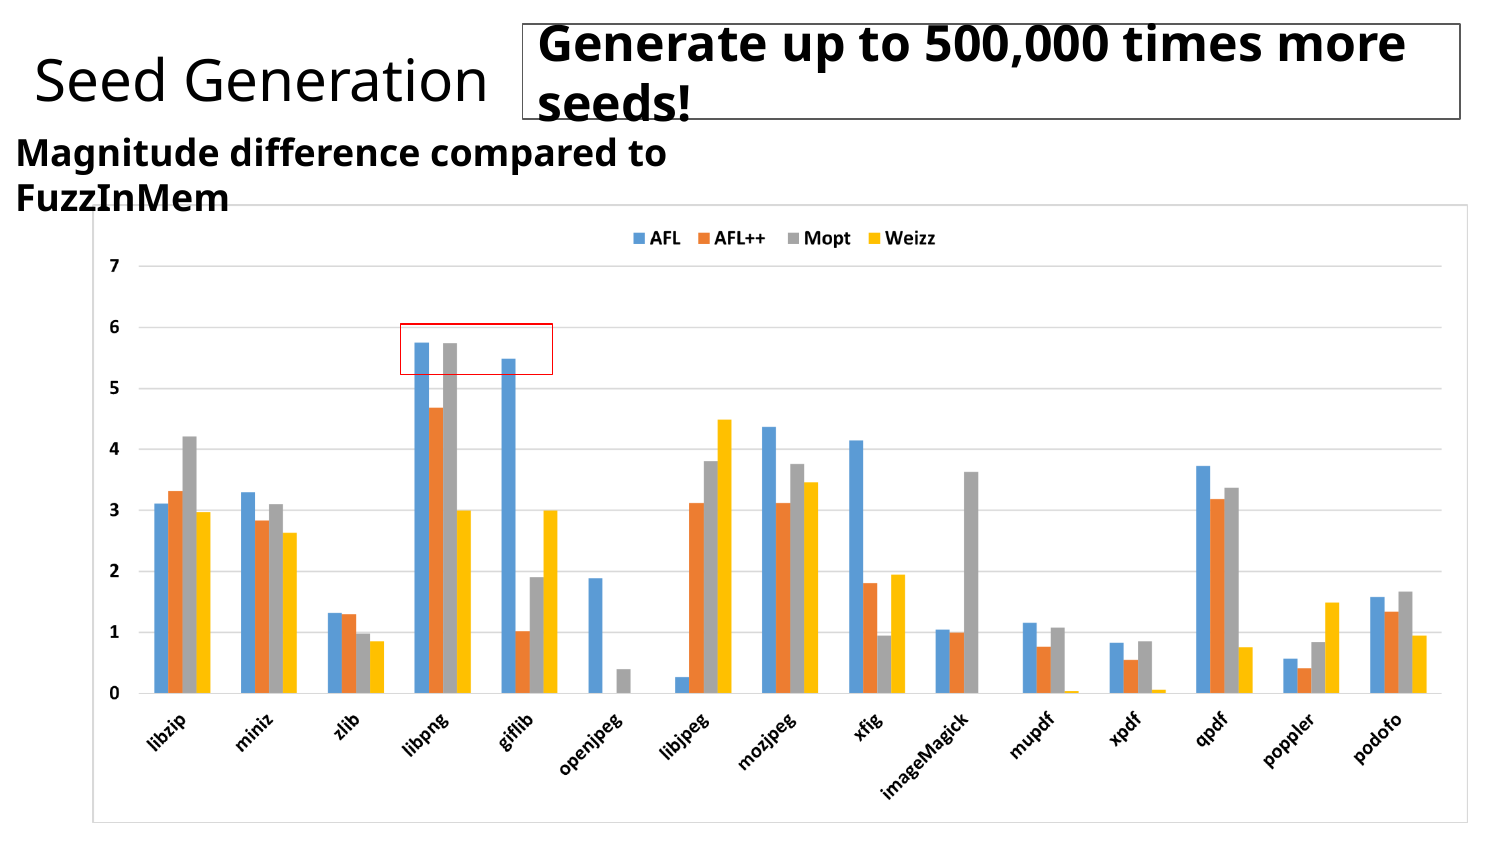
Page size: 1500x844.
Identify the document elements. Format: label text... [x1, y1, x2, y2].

text_box Magnitude difference compared to FuzzInMem [0, 114, 826, 201]
picture [92, 204, 1468, 823]
text_box Generate up to 500,000 times more seeds! [522, 23, 1460, 120]
text_box Seed Generation [19, 28, 522, 114]
